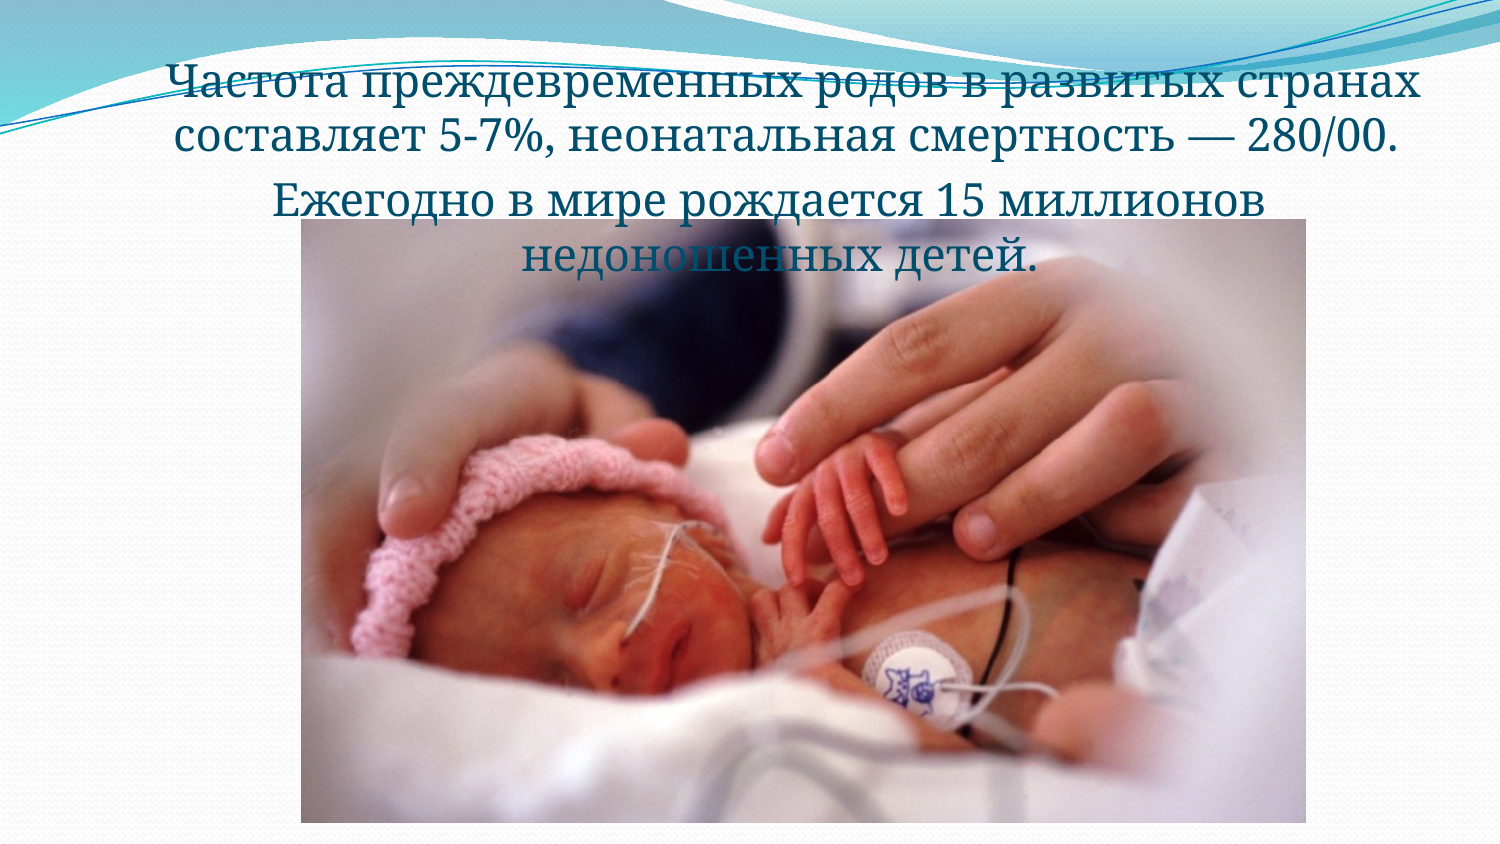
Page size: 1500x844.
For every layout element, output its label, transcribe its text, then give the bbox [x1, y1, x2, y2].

list Частота преждевременных родов в развитых странах составляет 5-7%, неонатальная смертность — 280/00. Ежегодно в мире рождается 15 миллионов недоношенных детей. [88, 43, 1439, 785]
picture [300, 218, 1306, 823]
